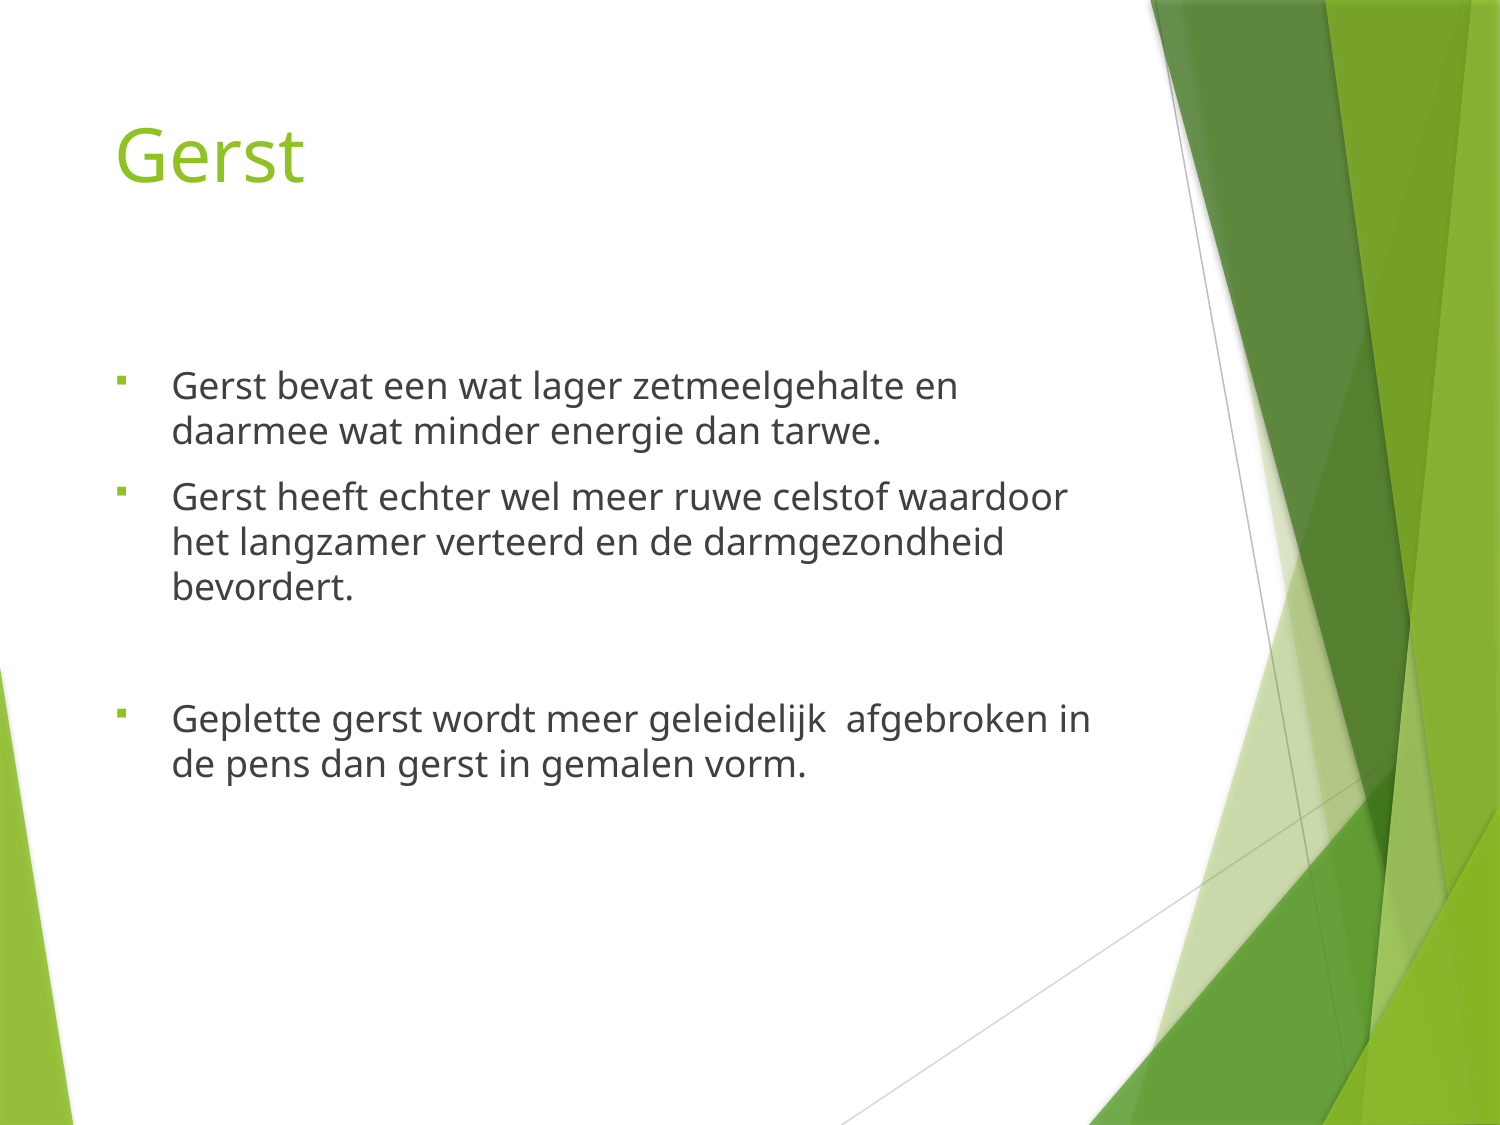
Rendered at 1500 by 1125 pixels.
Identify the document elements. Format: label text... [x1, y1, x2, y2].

list Gerst bevat een wat lager zetmeelgehalte en daarmee wat minder energie dan tarwe. Gerst heeft echter wel meer ruwe celstof waardoor het langzamer verteerd en de darmgezondheid bevordert. Geplette gerst wordt meer geleidelijk afgebroken in de pens dan gerst in gemalen vorm. [99, 354, 1142, 992]
title Gerst [99, 99, 1142, 317]
